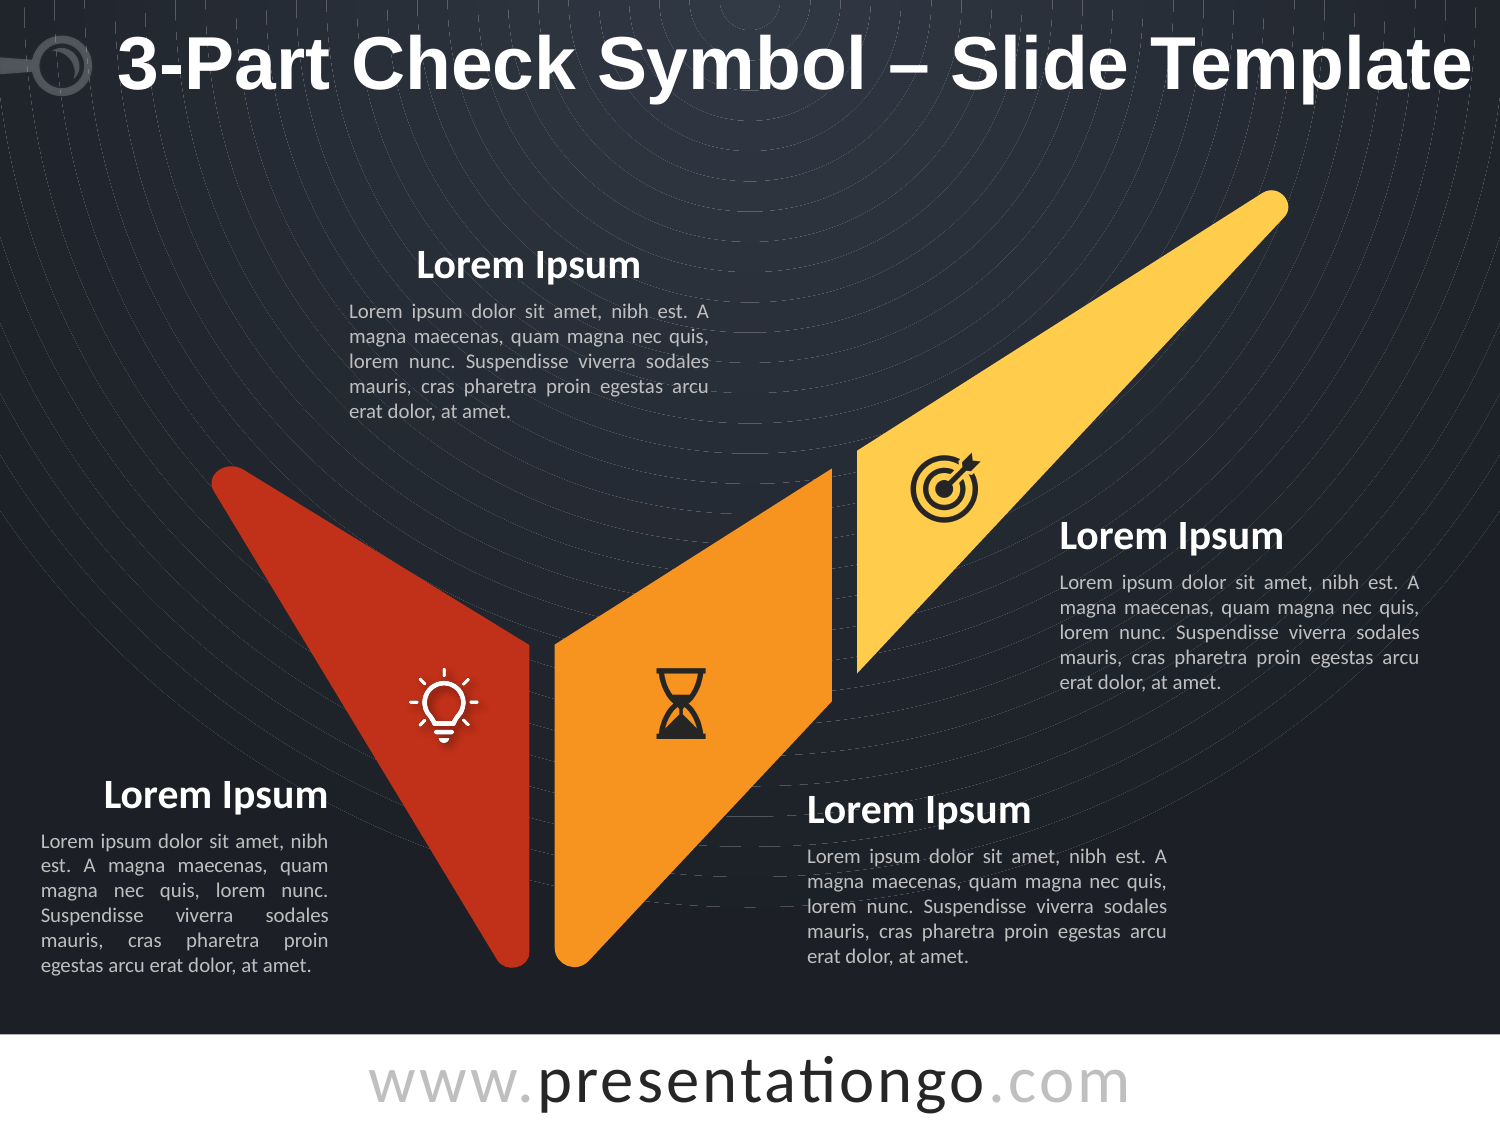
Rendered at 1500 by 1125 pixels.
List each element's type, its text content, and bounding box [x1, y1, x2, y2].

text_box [807, 773, 1168, 977]
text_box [211, 190, 1289, 968]
title 3-Part Check Symbol – Slide Template [103, 17, 1500, 139]
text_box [349, 228, 710, 432]
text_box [40, 758, 329, 987]
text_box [1059, 499, 1420, 703]
